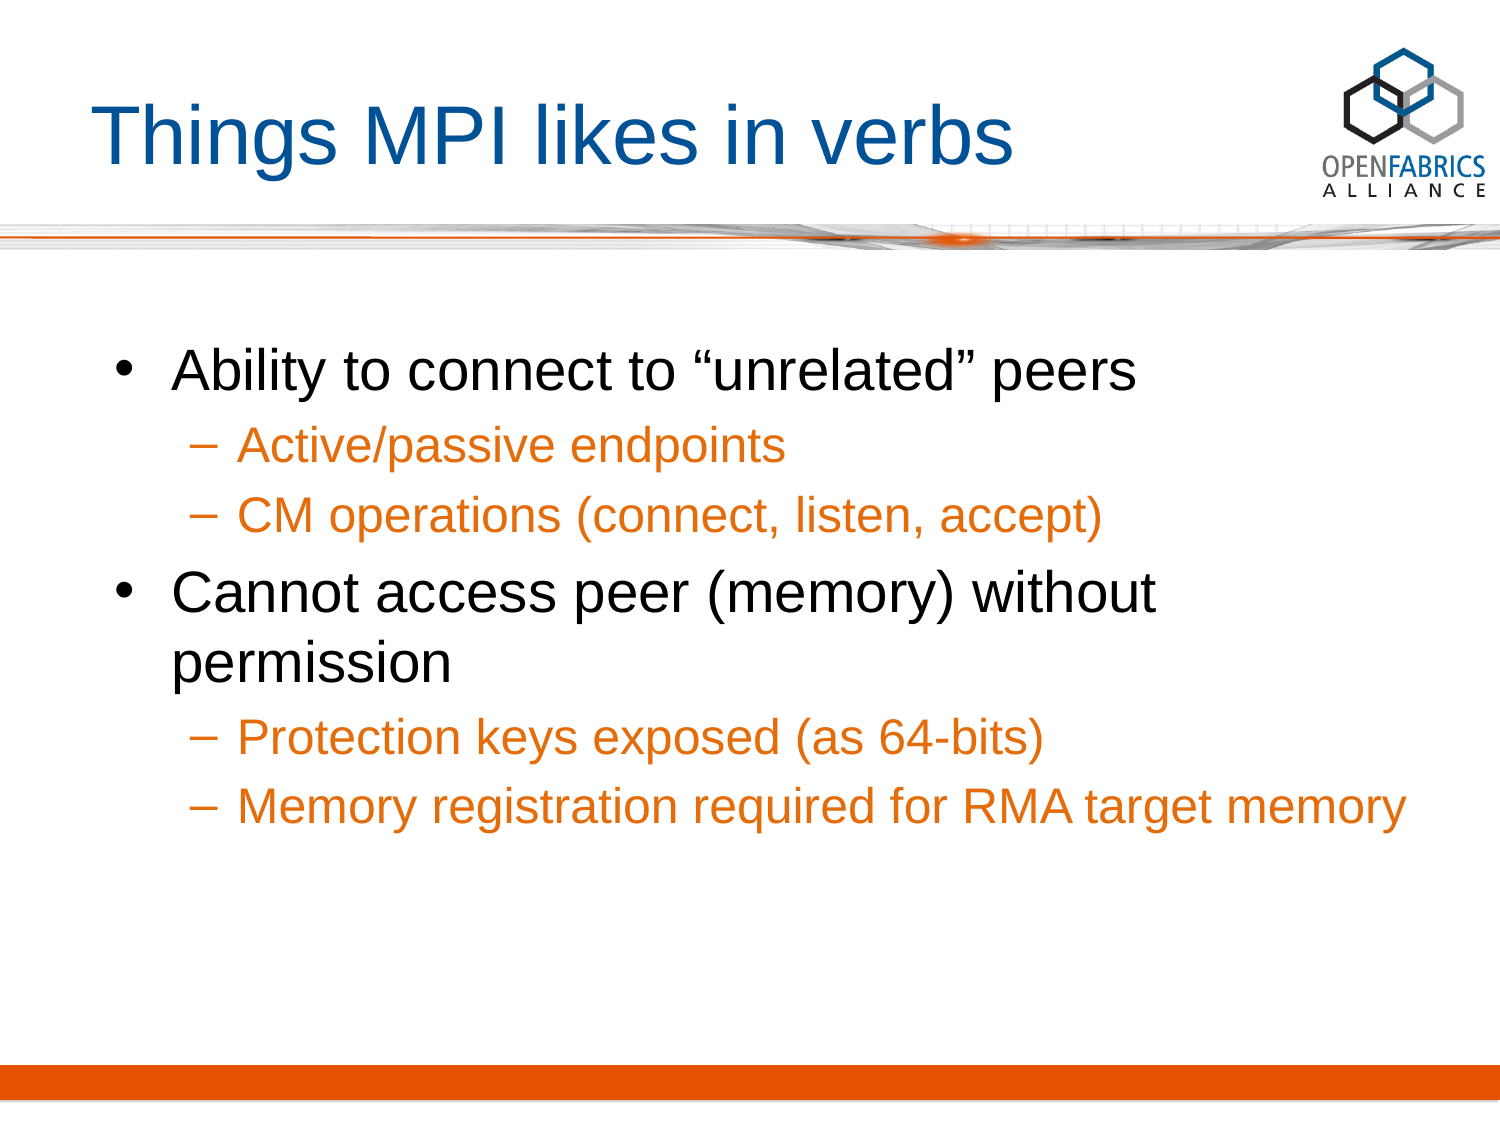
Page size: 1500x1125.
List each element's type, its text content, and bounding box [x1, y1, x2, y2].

picture [0, 239, 1500, 250]
list Ability to connect to “unrelated” peers Active/passive endpoints CM operations (connect, listen, accept) Cannot access peer (memory) without permission Protection keys exposed (as 64-bits) Memory registration required for RMA target memory [99, 324, 1450, 1088]
picture [1312, 37, 1494, 219]
picture [0, 224, 1500, 236]
title Things MPI likes in verbs [75, 37, 1300, 225]
